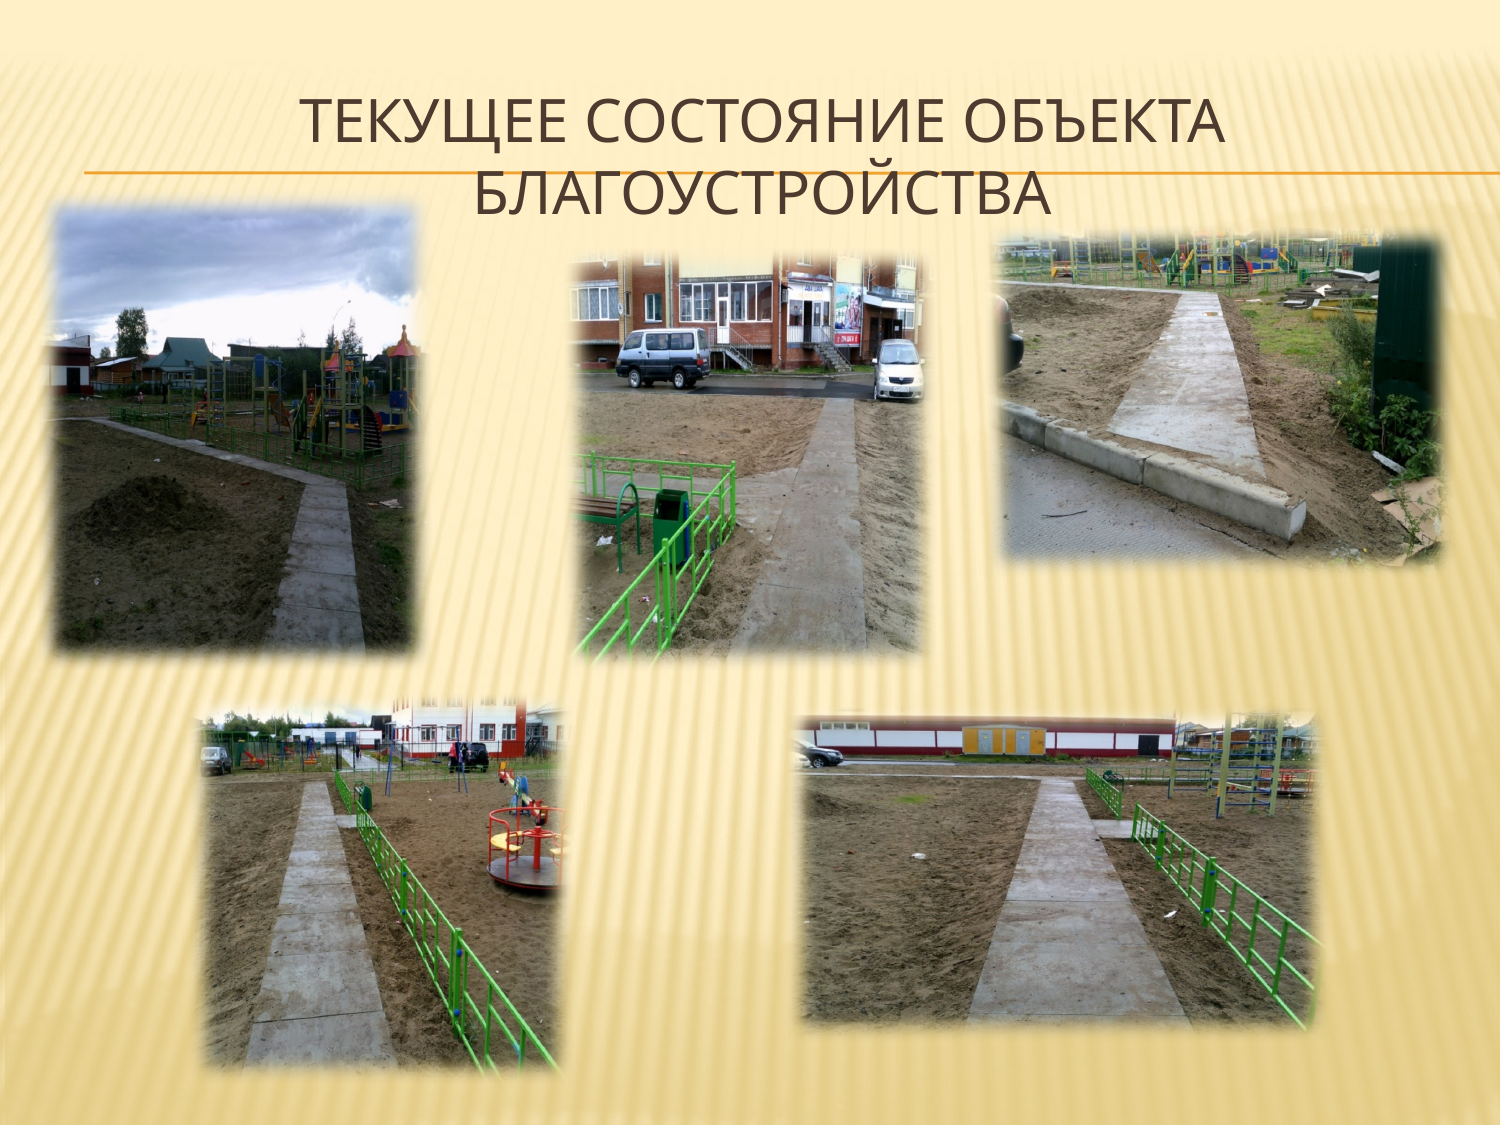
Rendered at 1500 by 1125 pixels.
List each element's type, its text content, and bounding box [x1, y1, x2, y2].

picture [562, 245, 938, 672]
title Текущее состояние объекта благоустройства [50, 75, 1475, 235]
picture [784, 702, 1330, 1044]
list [984, 222, 1458, 578]
picture [187, 691, 575, 1086]
picture [34, 187, 434, 672]
